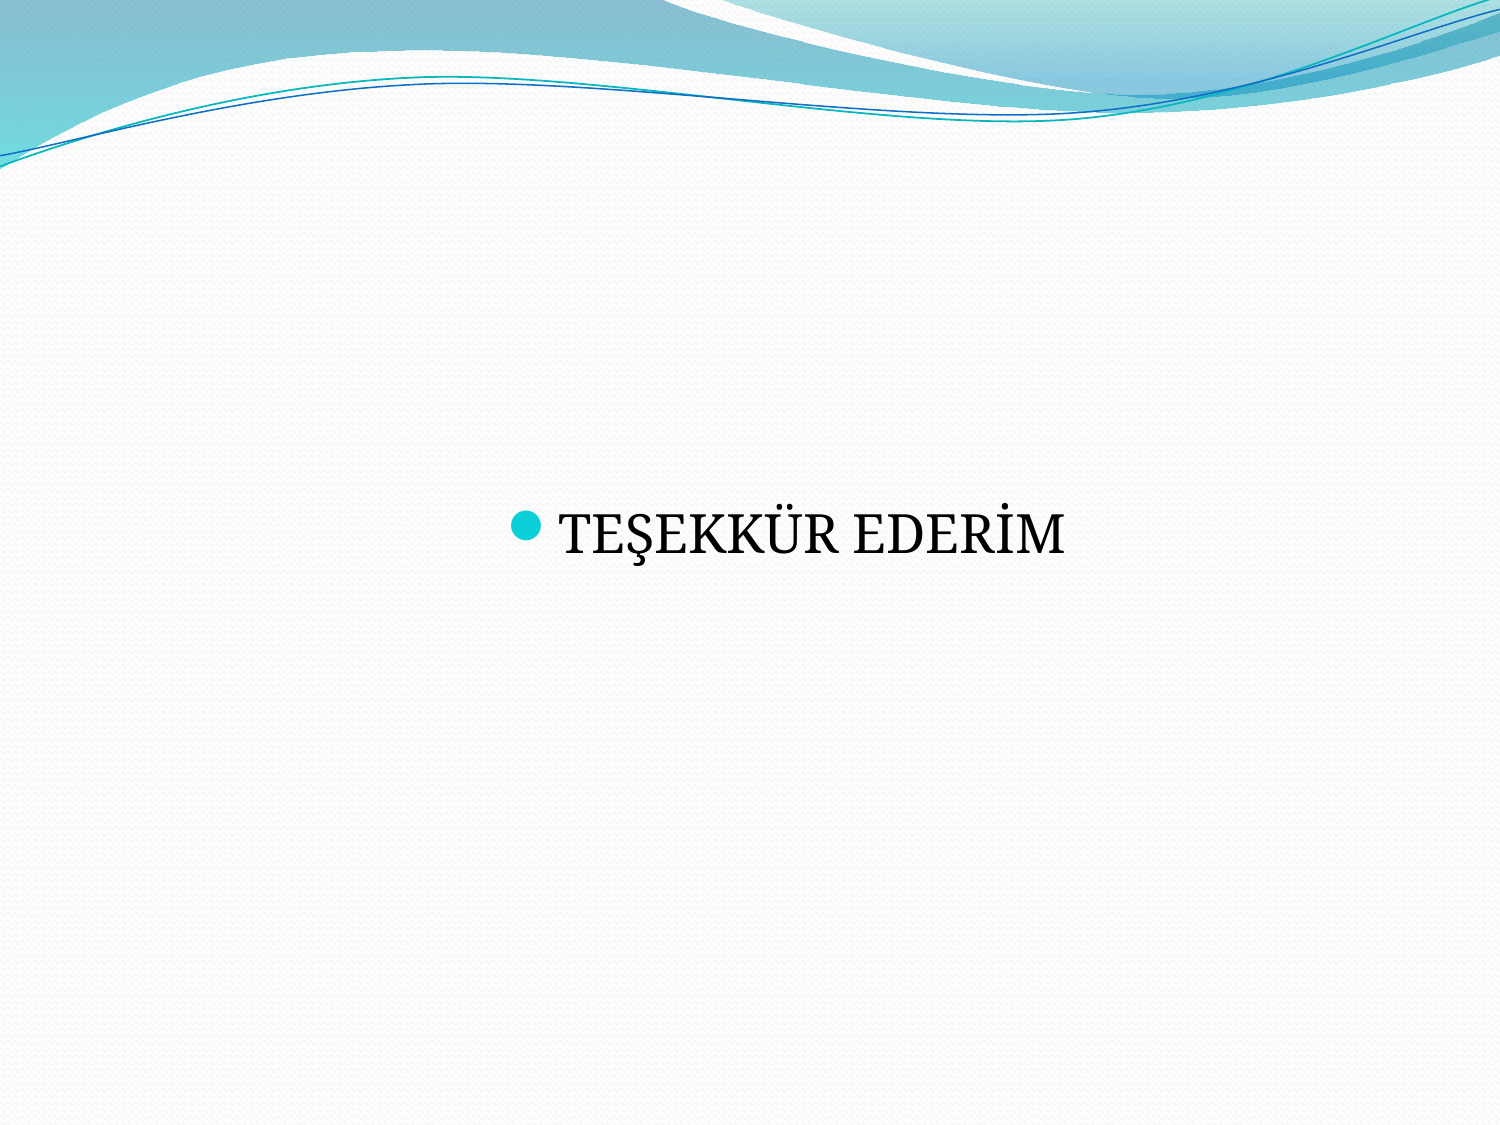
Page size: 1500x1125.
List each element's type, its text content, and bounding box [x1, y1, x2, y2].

list TEŞEKKÜR EDERİM [492, 492, 1266, 1038]
